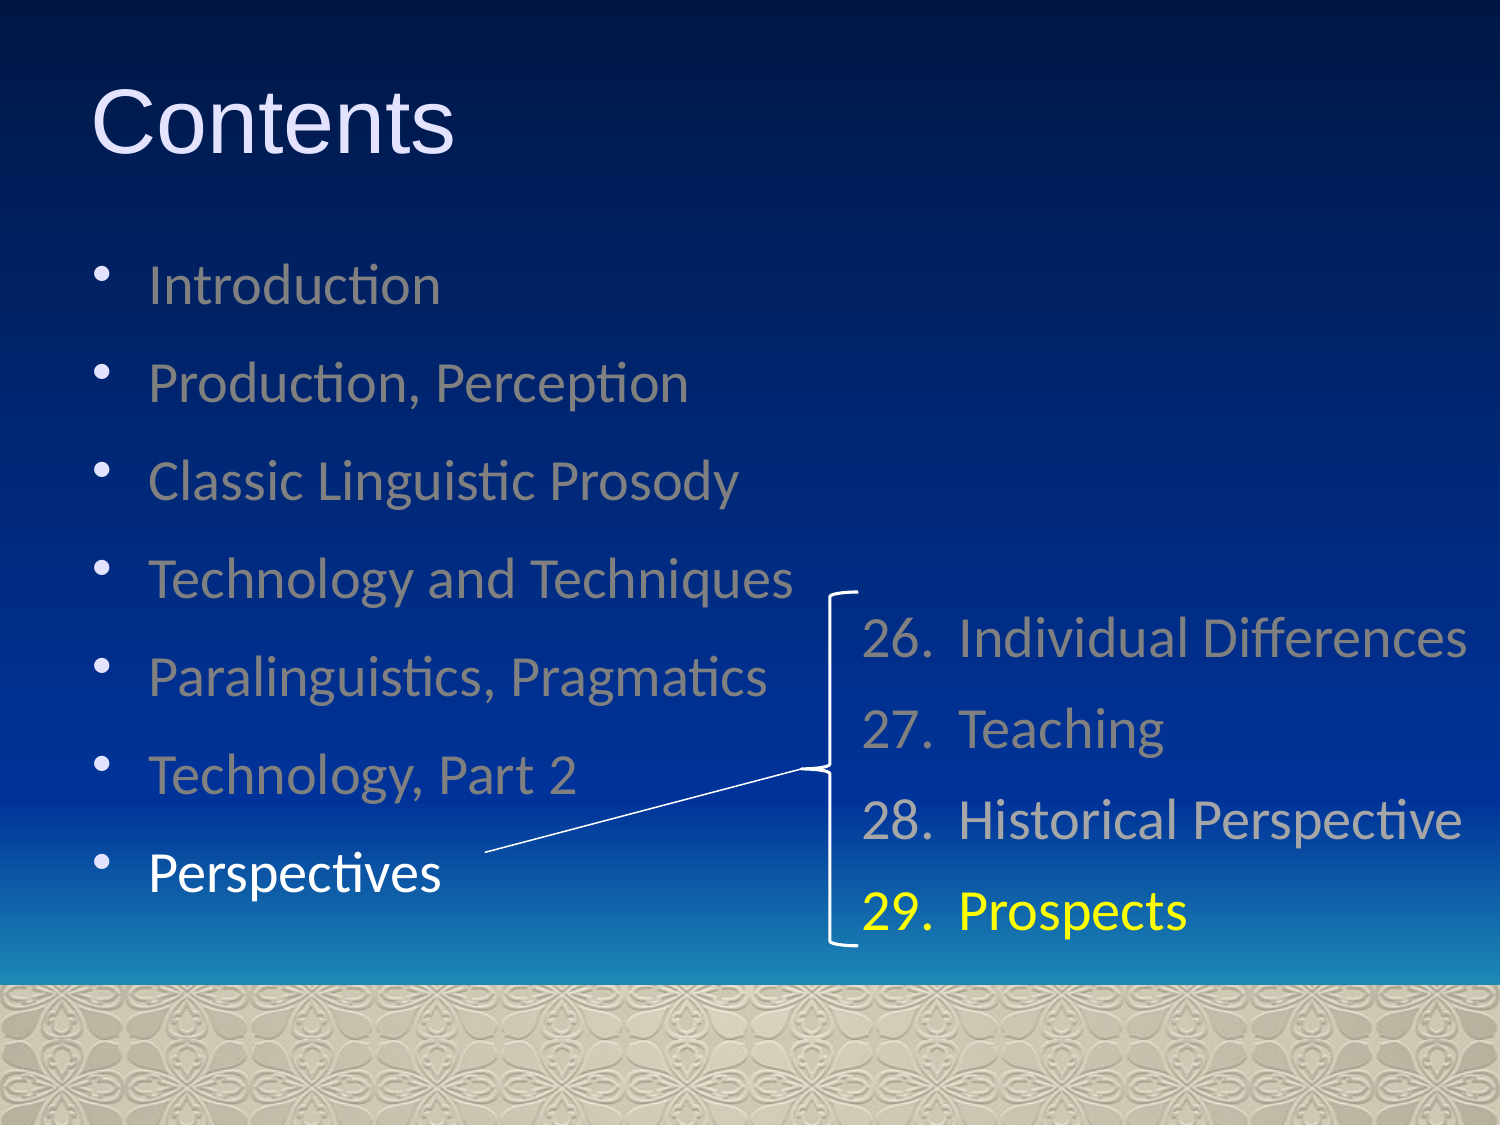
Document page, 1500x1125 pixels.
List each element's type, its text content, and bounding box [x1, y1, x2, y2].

picture [0, 985, 1500, 1125]
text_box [801, 570, 1500, 947]
title Contents [74, 27, 714, 206]
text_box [484, 768, 796, 853]
list Introduction Production, Perception Classic Linguistic Prosody Technology and Techniques Paralinguistics, Pragmatics Technology, Part 2 Perspectives [76, 210, 828, 877]
